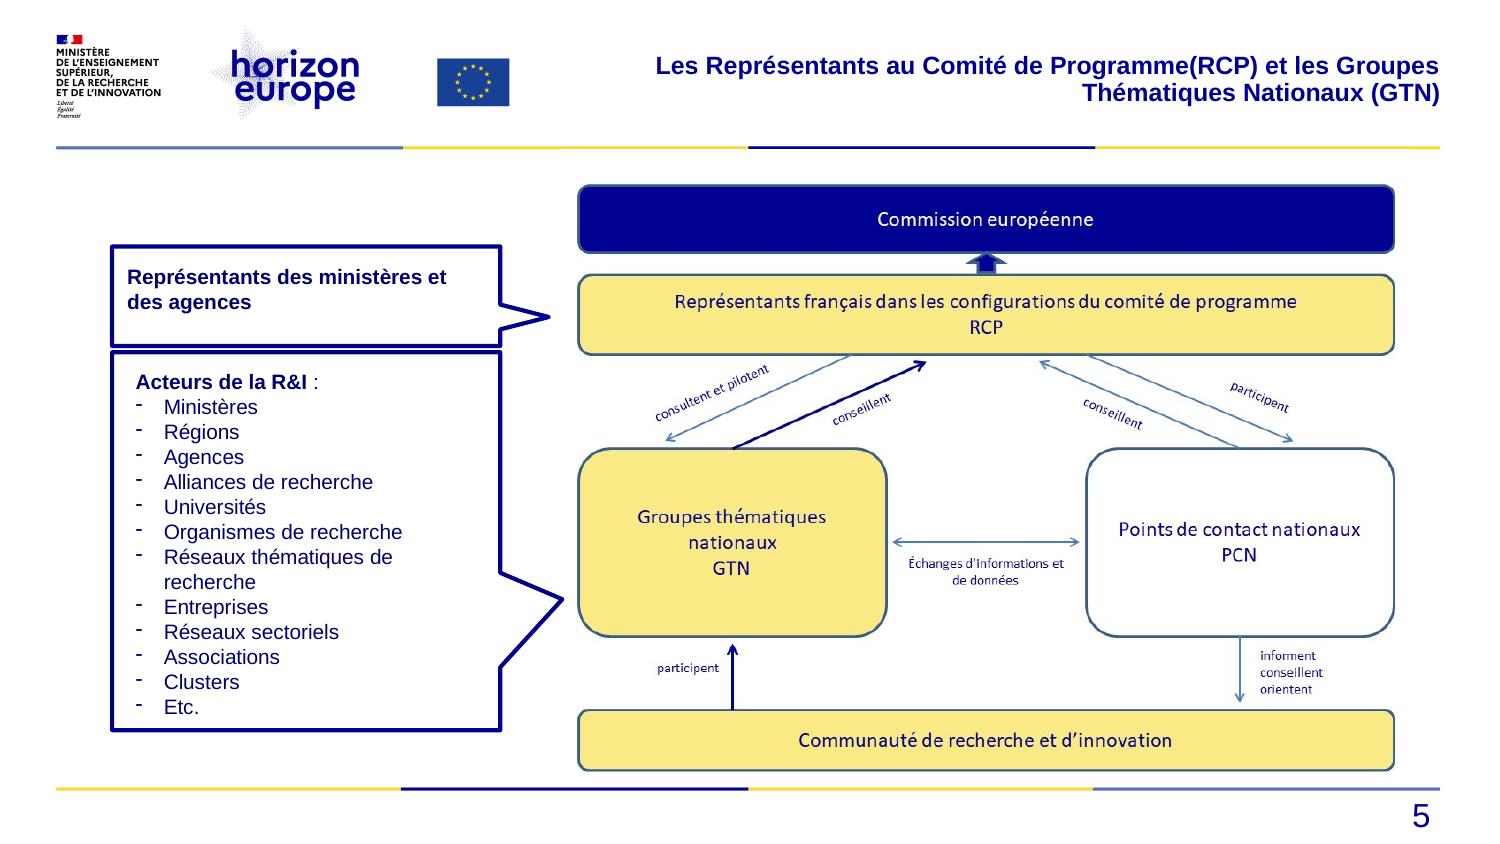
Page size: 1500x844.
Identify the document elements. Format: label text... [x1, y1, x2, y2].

list Les Représentants au Comité de Programme(RCP) et les Groupes Thématiques Nationaux (GTN) [522, 52, 1442, 113]
text_box Représentants des ministères et des agences [119, 256, 493, 322]
text_box [112, 246, 549, 346]
picture [0, 0, 1499, 844]
text_box [112, 352, 554, 731]
slide_number 5 [1401, 785, 1439, 839]
text_box Acteurs de la R&I : Ministères Régions Agences Alliances de recherche Universités Organismes de recherche Réseaux thématiques de recherche Entreprises Réseaux sectoriels Associations Clusters Etc. [128, 361, 493, 727]
